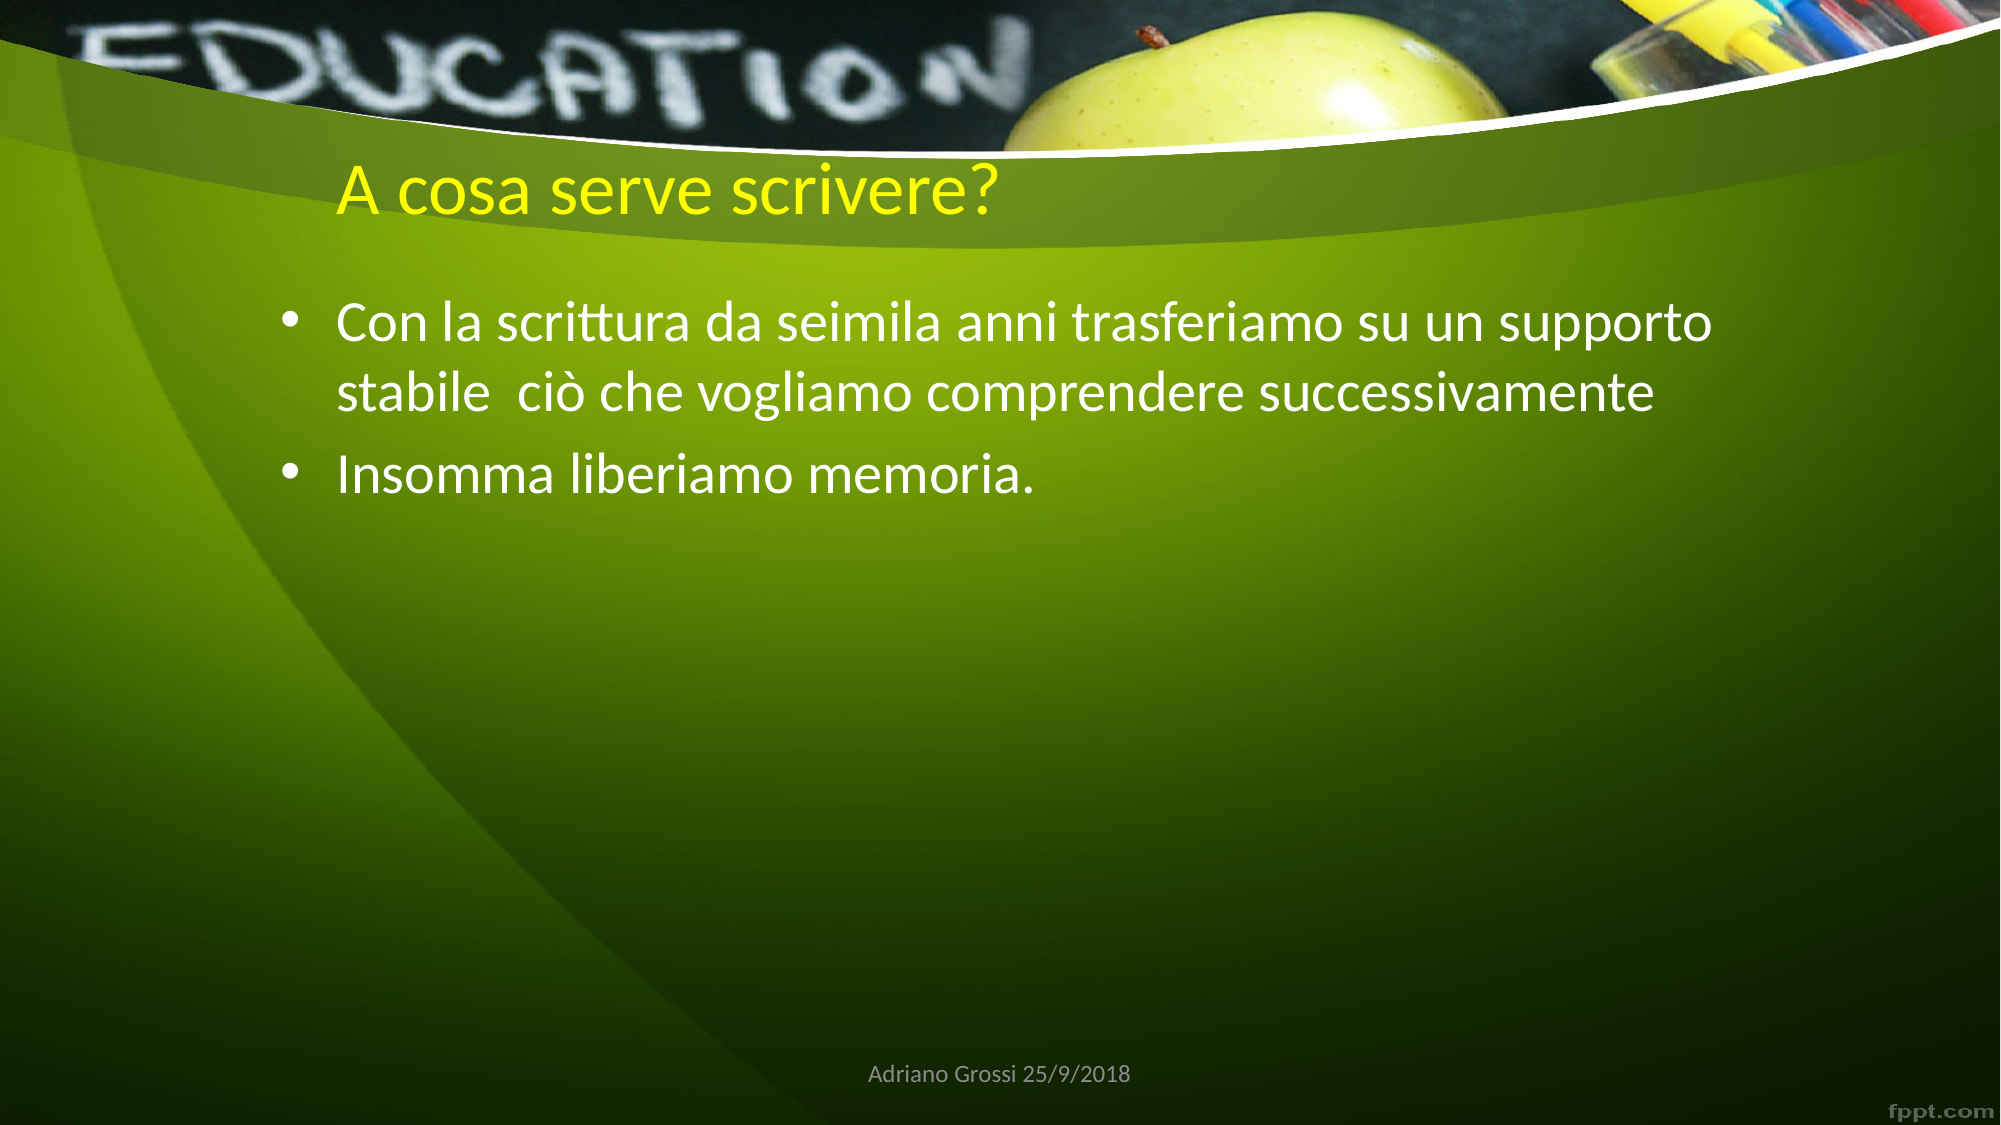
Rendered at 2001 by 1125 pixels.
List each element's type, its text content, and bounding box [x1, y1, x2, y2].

title A cosa serve scrivere? [321, 112, 1792, 256]
footer Adriano Grossi 25/9/2018 [683, 1042, 1317, 1103]
picture [0, 0, 2001, 1125]
list Con la scrittura da seimila anni trasferiamo su un supporto stabile ciò che vogliamo comprendere successivamente Insomma liberiamo memoria. [265, 275, 1735, 1103]
